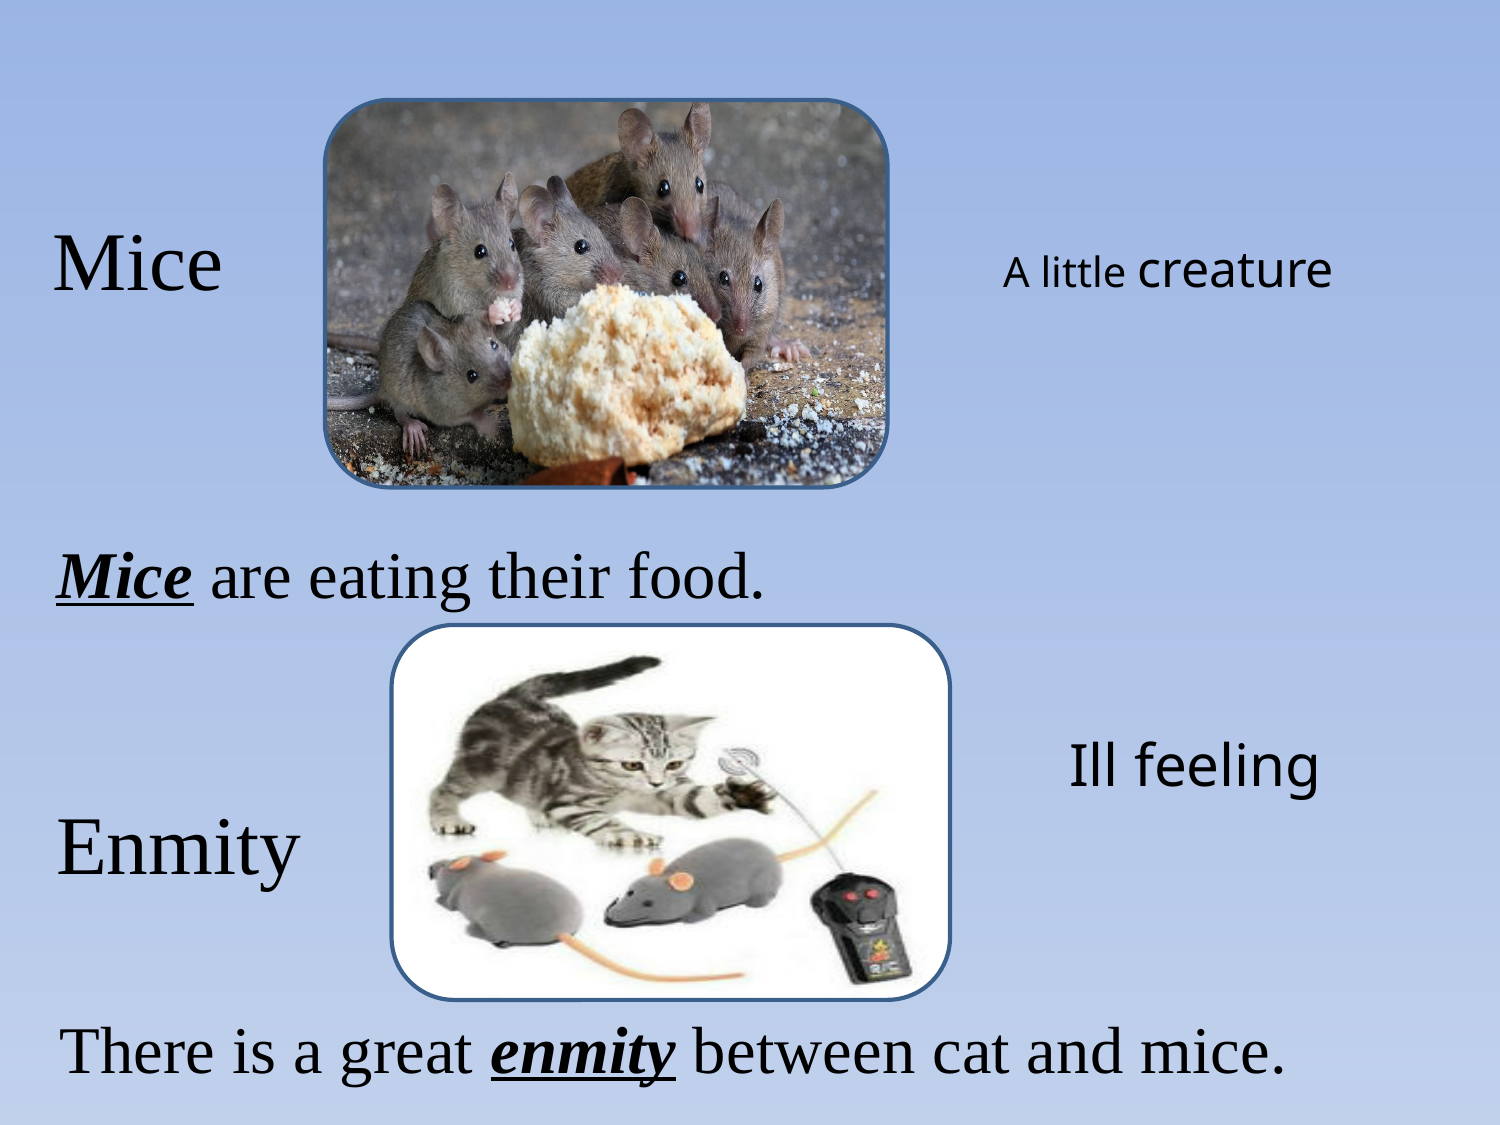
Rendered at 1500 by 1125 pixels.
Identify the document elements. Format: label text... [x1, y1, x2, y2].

text_box A little creature [962, 230, 1375, 306]
text_box There is a great enmity between cat and mice. [44, 999, 1500, 1094]
text_box [389, 622, 953, 999]
text_box Enmity [41, 783, 389, 899]
text_box Mice are eating their food. [41, 524, 1425, 620]
text_box [322, 97, 890, 490]
text_box Ill feeling [962, 720, 1429, 806]
text_box Mice [37, 200, 322, 315]
